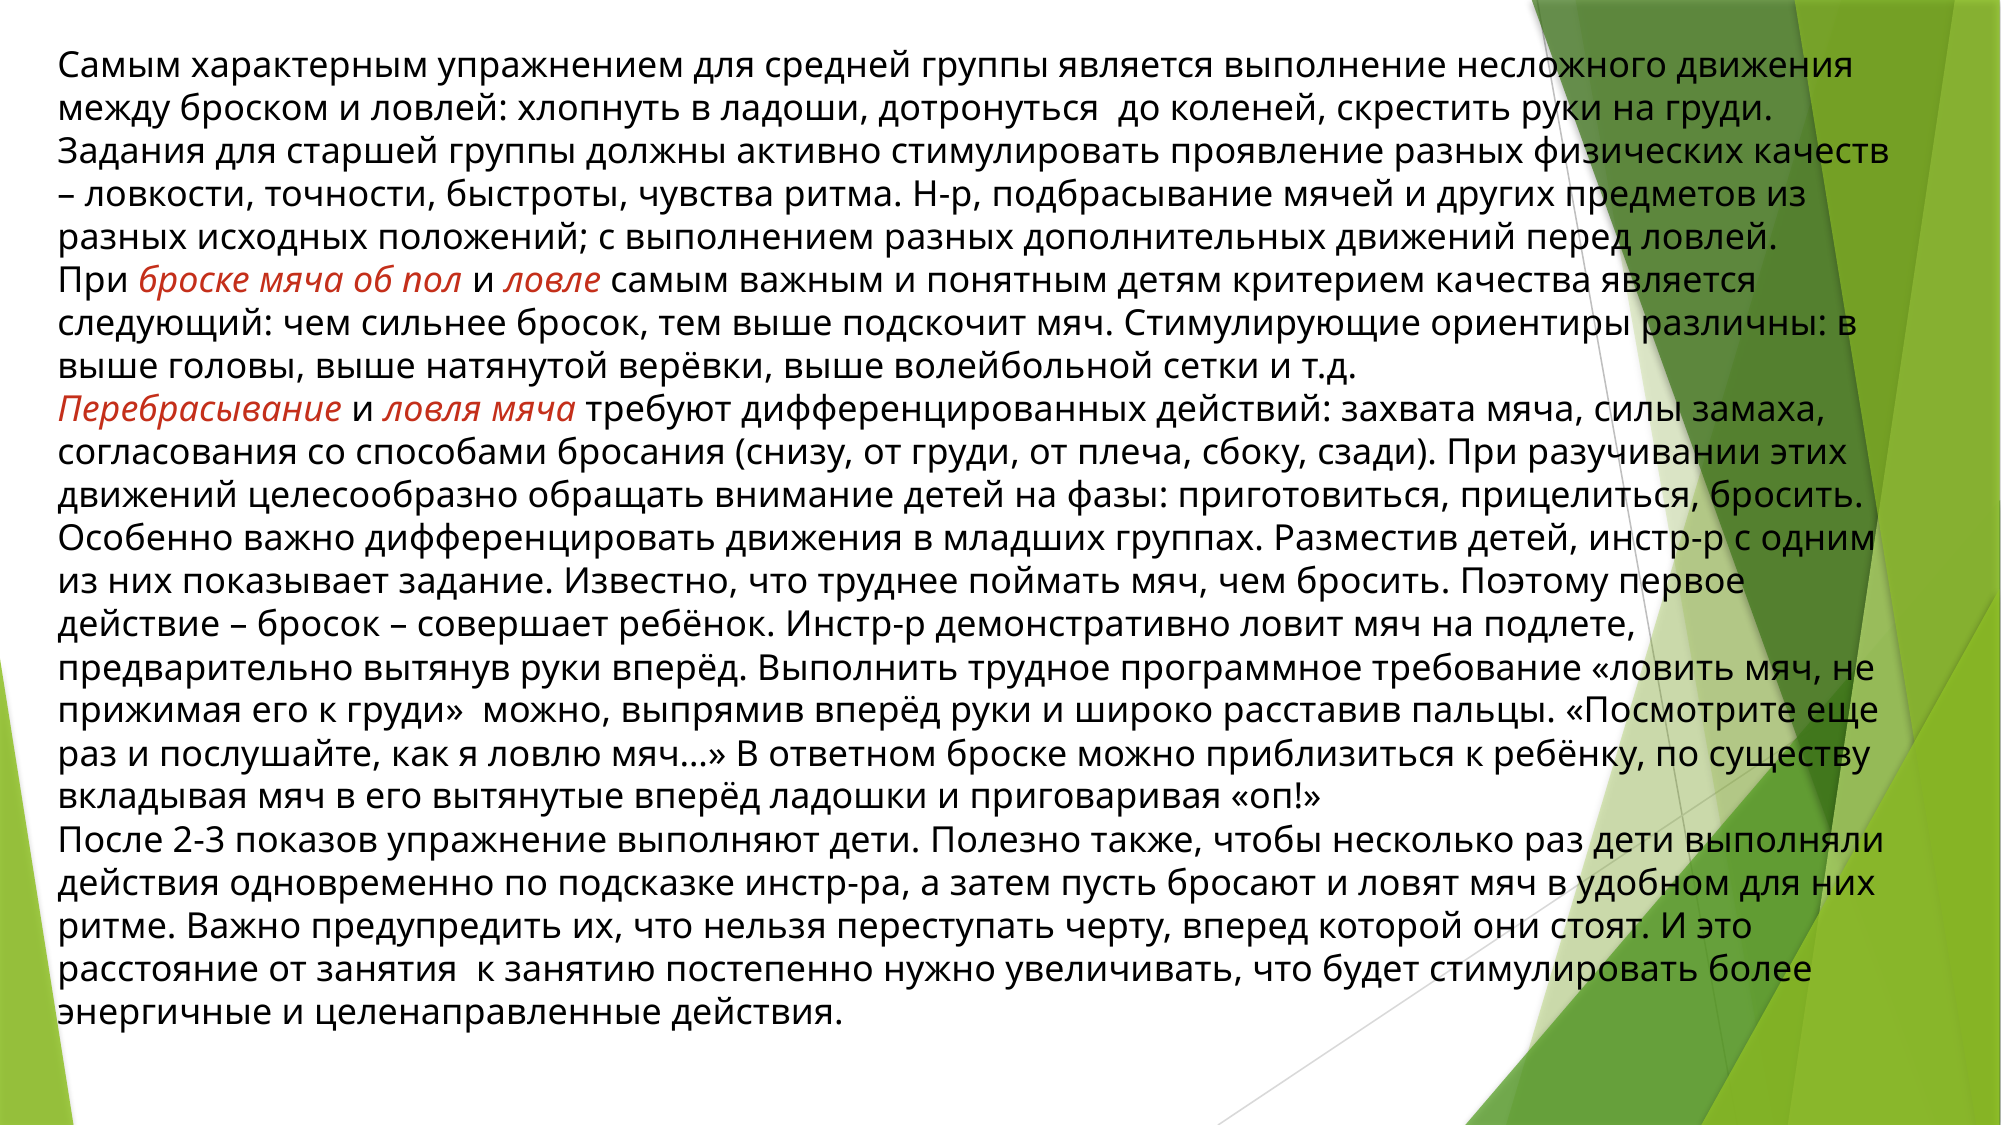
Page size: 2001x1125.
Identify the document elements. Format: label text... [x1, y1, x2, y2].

title Самым характерным упражнением для средней группы является выполнение несложного движения между броском и ловлей: хлопнуть в ладоши, дотронуться до коленей, скрестить руки на груди. Задания для старшей группы должны активно стимулировать проявление разных физических качеств – ловкости, точности, быстроты, чувства ритма. Н-р, подбрасывание мячей и других предметов из разных исходных положений; с выполнением разных дополнительных движений перед ловлей. При броске мяча об пол и ловле самым важным и понятным детям критерием качества является следующий: чем сильнее бросок, тем выше подскочит мяч. Стимулирующие ориентиры различны: в выше головы, выше натянутой верёвки, выше волейбольной сетки и т.д. Перебрасывание и ловля мяча требуют дифференцированных действий: захвата мяча, силы замаха, согласования со способами бросания (снизу, от груди, от плеча, сбоку, сзади). При разучивании этих движений целесообразно обращать внимание детей на фазы: приготовиться, прицелиться, бросить. Особенно важно дифференцировать движения в младших группах. Разместив детей, инстр-р с одним из них показывает задание. Известно, что труднее поймать мяч, чем бросить. Поэтому первое действие – бросок – совершает ребёнок. Инстр-р демонстративно ловит мяч на подлете, предварительно вытянув руки вперёд. Выполнить трудное программное требование «ловить мяч, не прижимая его к груди» можно, выпрямив вперёд руки и широко расставив пальцы. «Посмотрите еще раз и послушайте, как я ловлю мяч…» В ответном броске можно приблизиться к ребёнку, по существу вкладывая мяч в его вытянутые вперёд ладошки и приговаривая «оп!» После 2-3 показов упражнение выполняют дети. Полезно также, чтобы несколько раз дети выполняли действия одновременно по подсказке инстр-ра, а затем пусть бросают и ловят мяч в удобном для них ритме. Важно предупредить их, что нельзя переступать черту, вперед которой они стоят. И это расстояние от занятия к занятию постепенно нужно увеличивать, что будет стимулировать более энергичные и целенаправленные действия. [42, 33, 1919, 1095]
